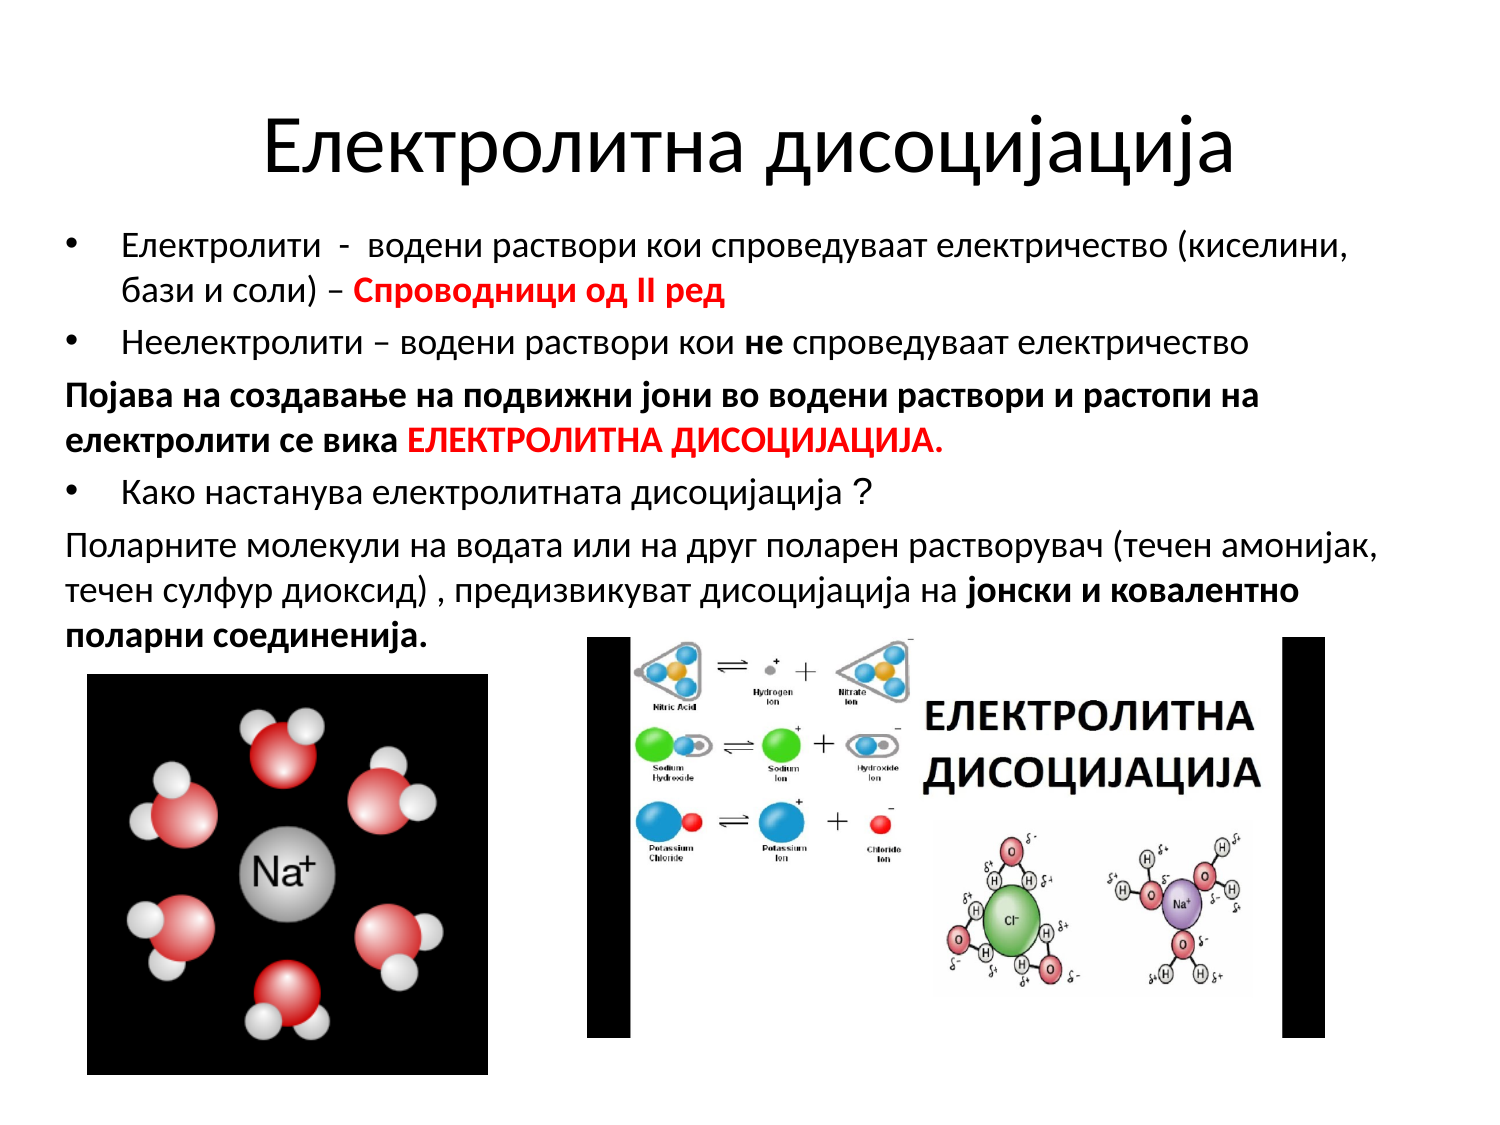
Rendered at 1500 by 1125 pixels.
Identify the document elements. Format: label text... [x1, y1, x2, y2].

list Електролити - водени раствори кои спроведуваат електричество (киселини, бази и соли) – Спроводници од II ред Неелектролити – водени раствори кои не спроведуваат електричество Појава на создавање на подвижни јони во водени раствори и растопи на електролити се вика ЕЛЕКТРОЛИТНА ДИСОЦИЈАЦИЈА. Како настанува електролитната дисоцијација ? Поларните молекули на водата или на друг поларен растворувач (течен амонијак, течен сулфур диоксид) , предизвикуват дисоцијација на јонски и ковалентно поларни соединенија. [50, 212, 1425, 1075]
title Електролитна дисоцијација [75, 45, 1425, 212]
picture [87, 674, 488, 1076]
picture [587, 637, 1326, 1038]
